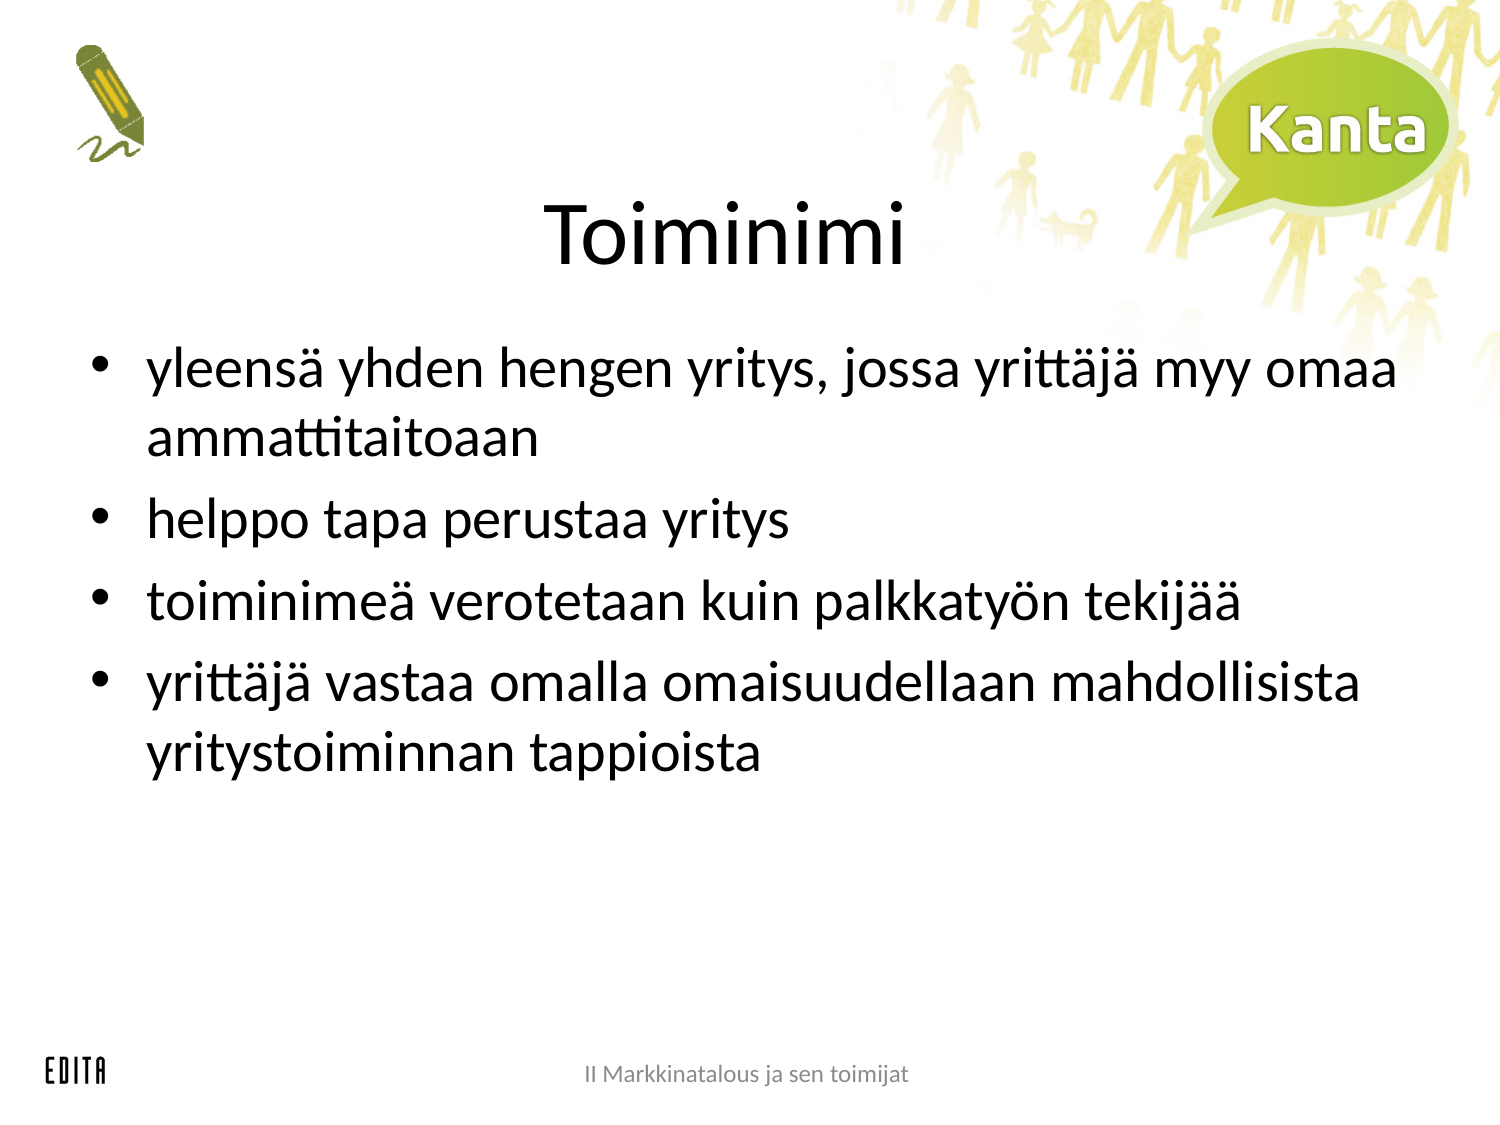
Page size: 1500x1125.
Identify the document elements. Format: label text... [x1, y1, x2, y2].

picture [0, 0, 1500, 1125]
list yleensä yhden hengen yritys, jossa yrittäjä myy omaa ammattitaitoaan helppo tapa perustaa yritys toiminimeä verotetaan kuin palkkatyön tekijää yrittäjä vastaa omalla omaisuudellaan mahdollisista yritystoiminnan tappioista [75, 321, 1425, 1064]
title Toiminimi [50, 133, 1401, 322]
footer II Markkinatalous ja sen toimijat [512, 1042, 988, 1103]
